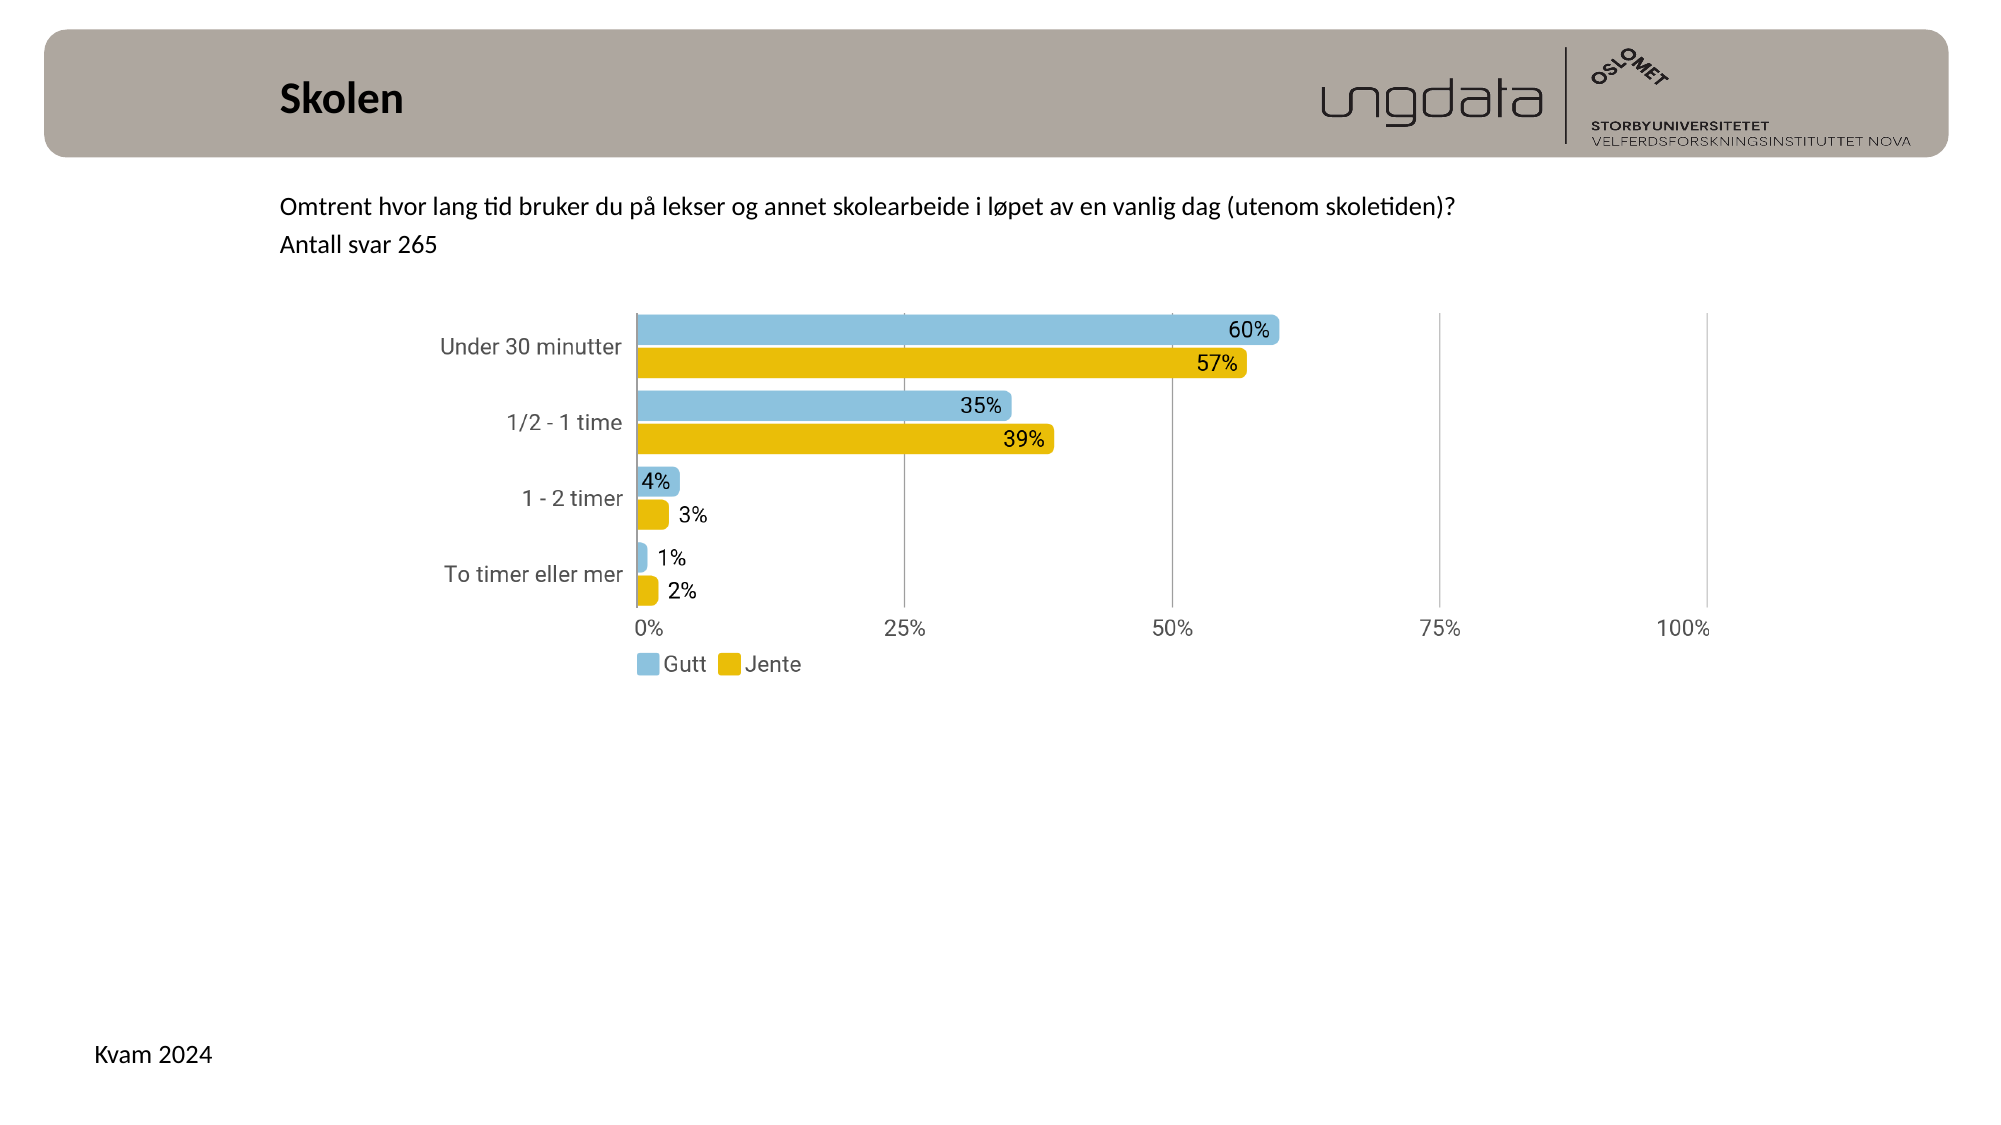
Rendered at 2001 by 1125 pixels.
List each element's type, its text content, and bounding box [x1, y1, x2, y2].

picture [281, 313, 1709, 681]
picture [1321, 47, 1911, 146]
text_box [280, 130, 1711, 181]
text_box Omtrent hvor lang tid bruker du på lekser og annet skolearbeide i løpet av en vanlig dag (utenom skoletiden)? [280, 188, 1711, 221]
text_box Skolen [280, 67, 1711, 123]
text_box Antall svar 265 [280, 226, 1711, 259]
